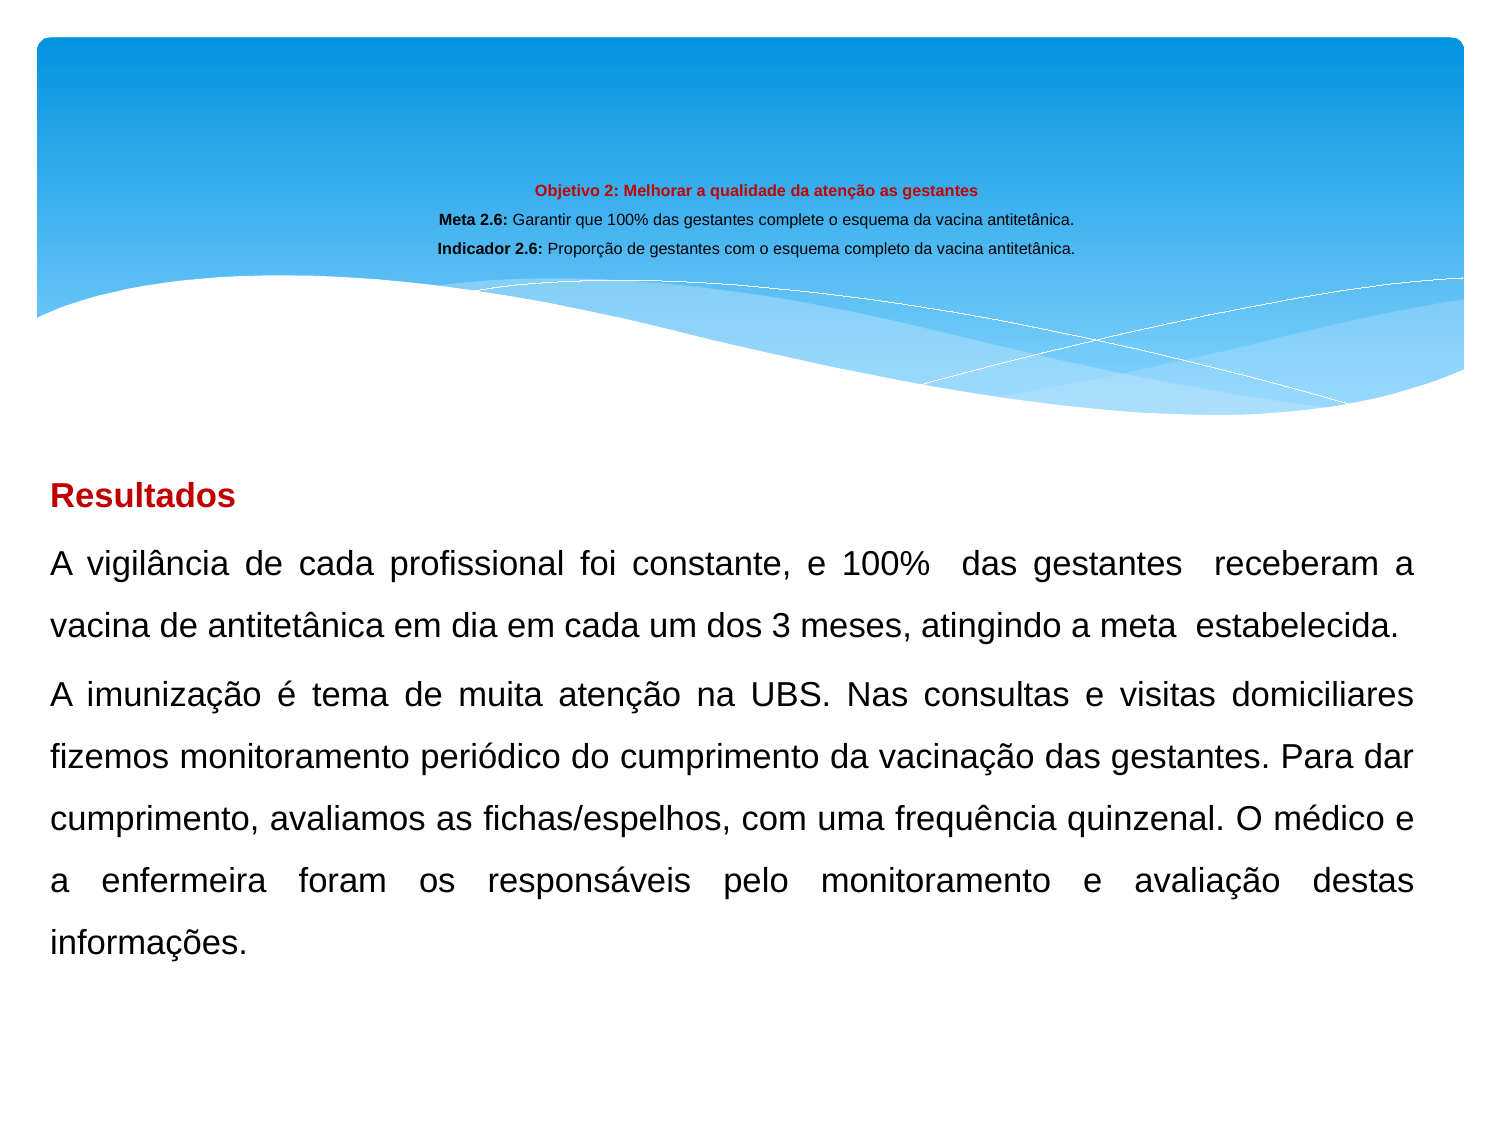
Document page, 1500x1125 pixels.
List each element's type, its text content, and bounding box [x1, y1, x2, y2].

title Objetivo 2: Melhorar a qualidade da atenção as gestantes Meta 2.6: Garantir que 100% das gestantes complete o esquema da vacina antitetânica. Indicador 2.6: Proporção de gestantes com o esquema completo da vacina antitetânica. [82, 82, 1432, 288]
list Resultados A vigilância de cada profissional foi constante, e 100% das gestantes receberam a vacina de antitetânica em dia em cada um dos 3 meses, atingindo a meta estabelecida. A imunização é tema de muita atenção na UBS. Nas consultas e visitas domiciliares fizemos monitoramento periódico do cumprimento da vacinação das gestantes. Para dar cumprimento, avaliamos as fichas/espelhos, com uma frequência quinzenal. O médico e a enfermeira foram os responsáveis pelo monitoramento e avaliação destas informações. [35, 444, 1430, 1011]
